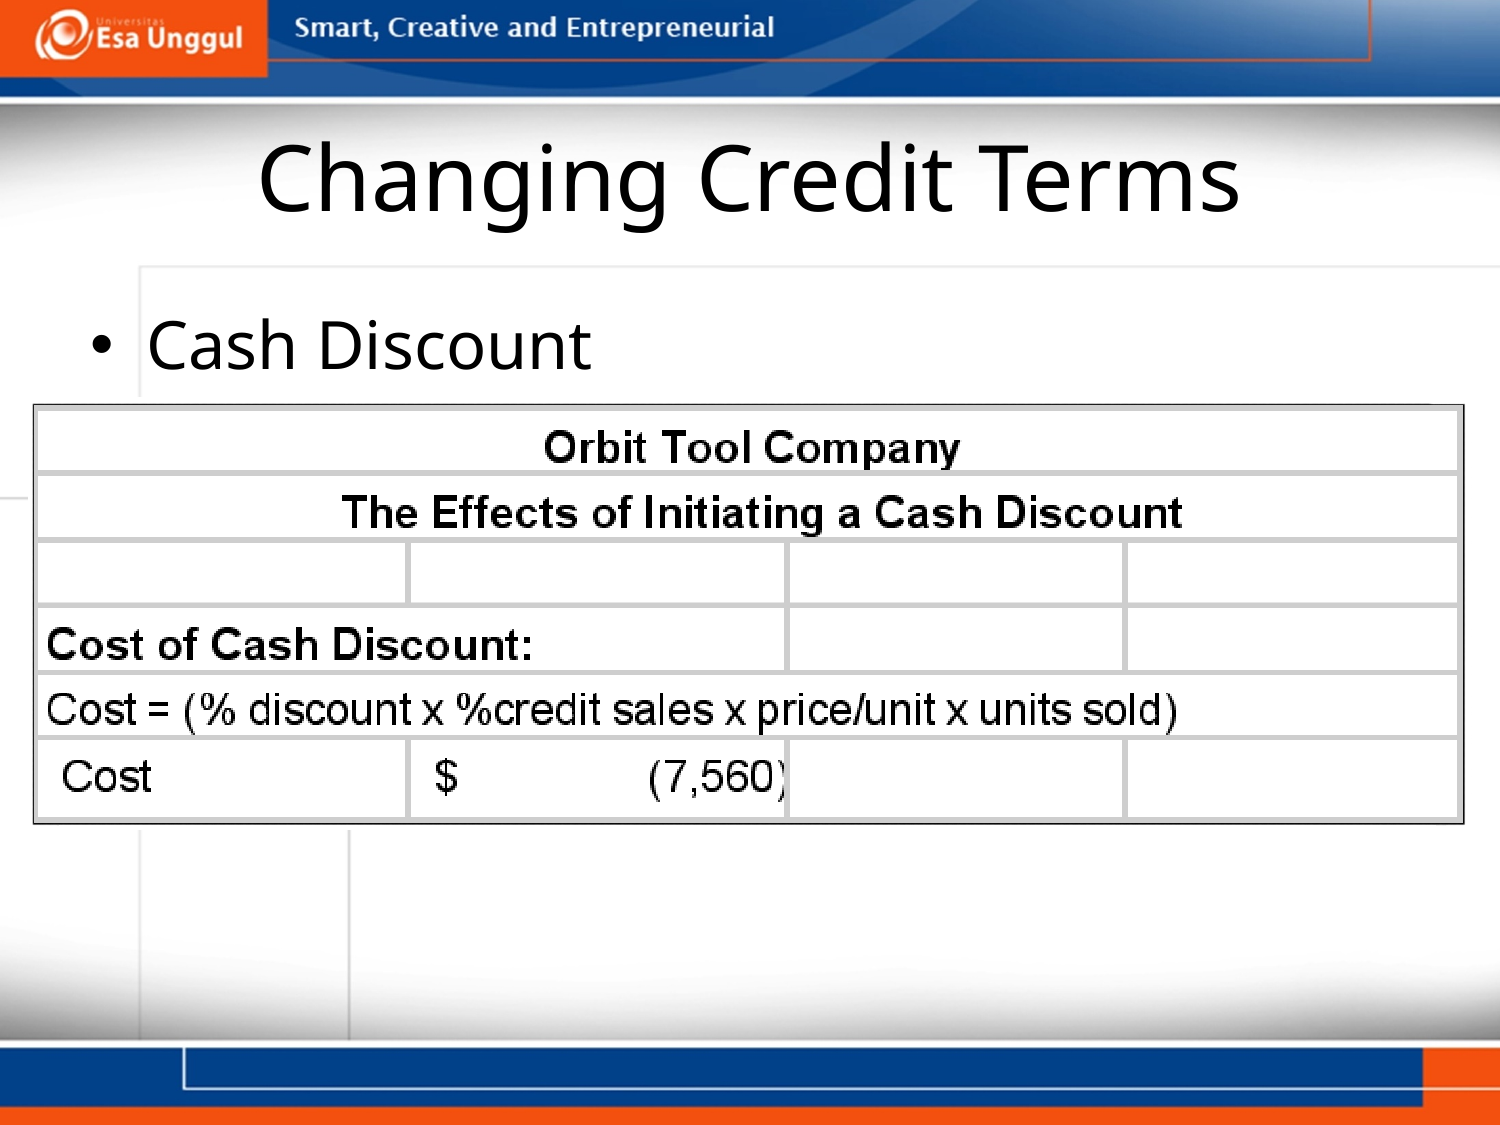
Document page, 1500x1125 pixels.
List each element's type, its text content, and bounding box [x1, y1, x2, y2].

title Changing Credit Terms [75, 99, 1425, 250]
list Cash Discount [75, 295, 1425, 382]
picture [0, 0, 1500, 1125]
